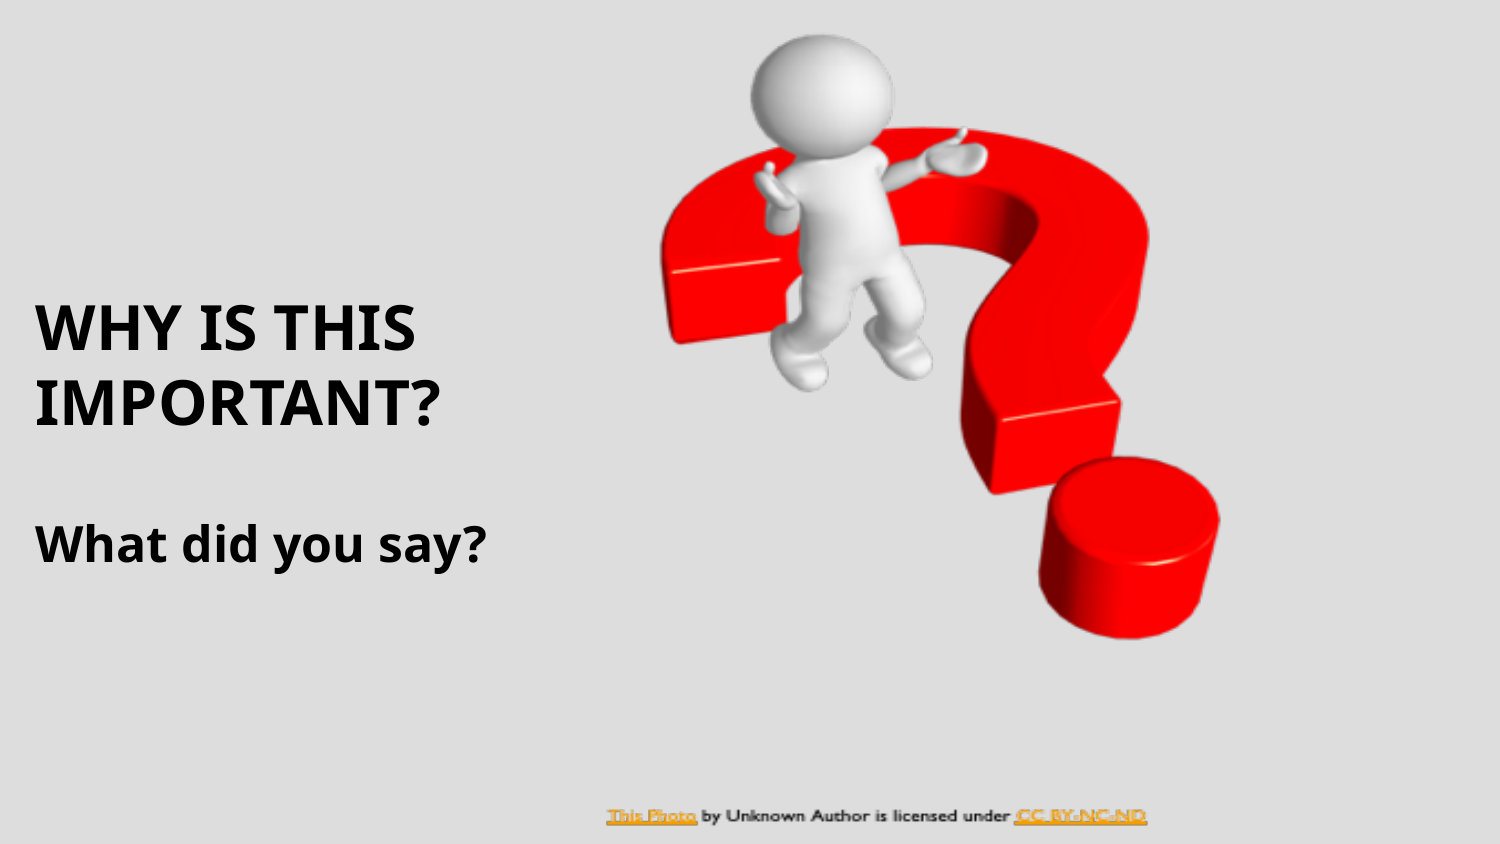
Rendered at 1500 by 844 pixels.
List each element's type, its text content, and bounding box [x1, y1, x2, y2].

text_box WHY IS THIS IMPORTANT? What did you say? [20, 122, 543, 673]
picture [594, 24, 1491, 837]
